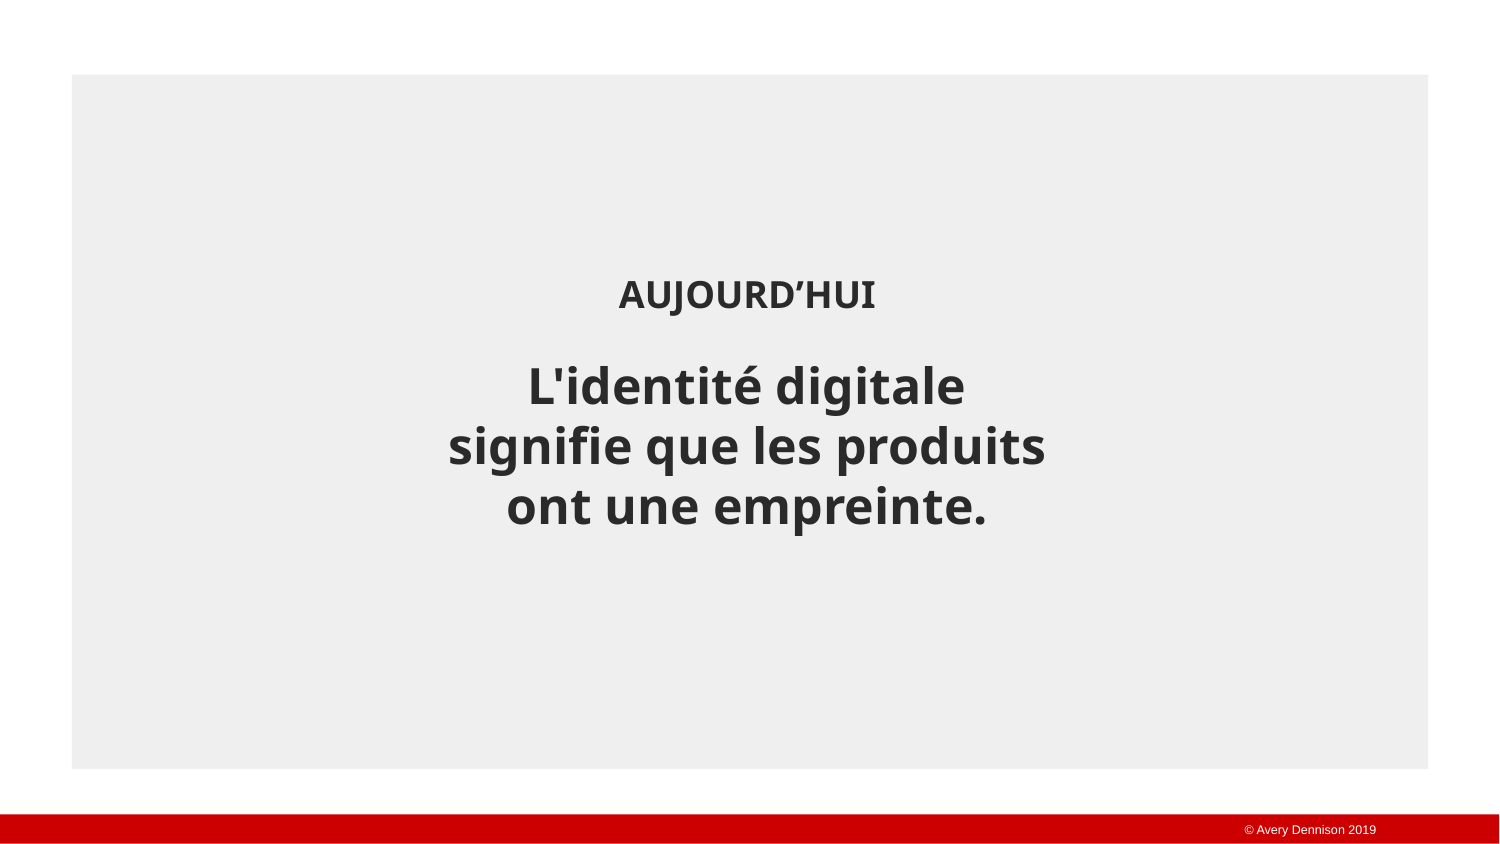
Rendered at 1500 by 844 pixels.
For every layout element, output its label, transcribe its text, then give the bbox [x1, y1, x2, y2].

text_box [0, 814, 1229, 844]
text_box [71, 74, 1429, 769]
text_box AUJOURD’HUI [512, 256, 982, 308]
text_box © Avery Dennison 2019 [1229, 814, 1500, 844]
text_box L'identité digitale signifie que les produits ont une empreinte. [428, 339, 1066, 530]
